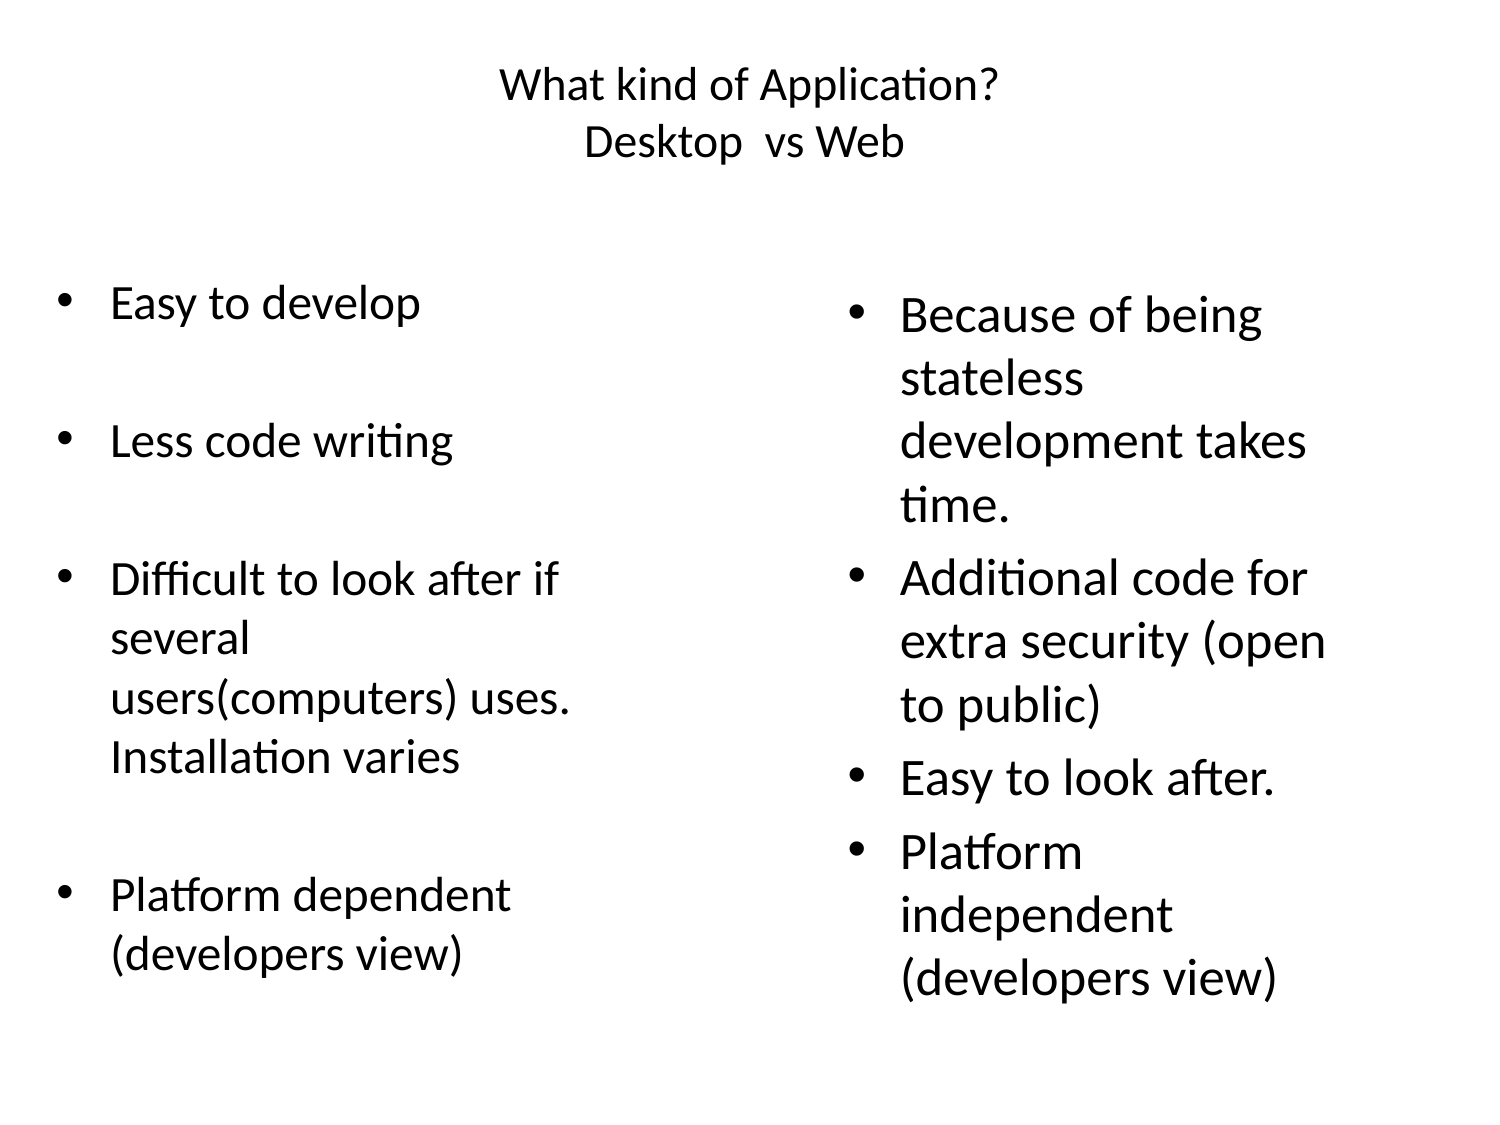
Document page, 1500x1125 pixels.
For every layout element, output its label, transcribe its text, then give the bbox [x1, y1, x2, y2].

title What kind of Application? Desktop vs Web [75, 45, 1425, 233]
list Easy to develop Less code writing Difficult to look after if several users(computers) uses. Installation varies Platform dependent (developers view) [41, 262, 609, 1005]
text_box Because of being stateless development takes time. Additional code for extra security (open to public) Easy to look after. Platform independent (developers view) [832, 272, 1366, 1015]
